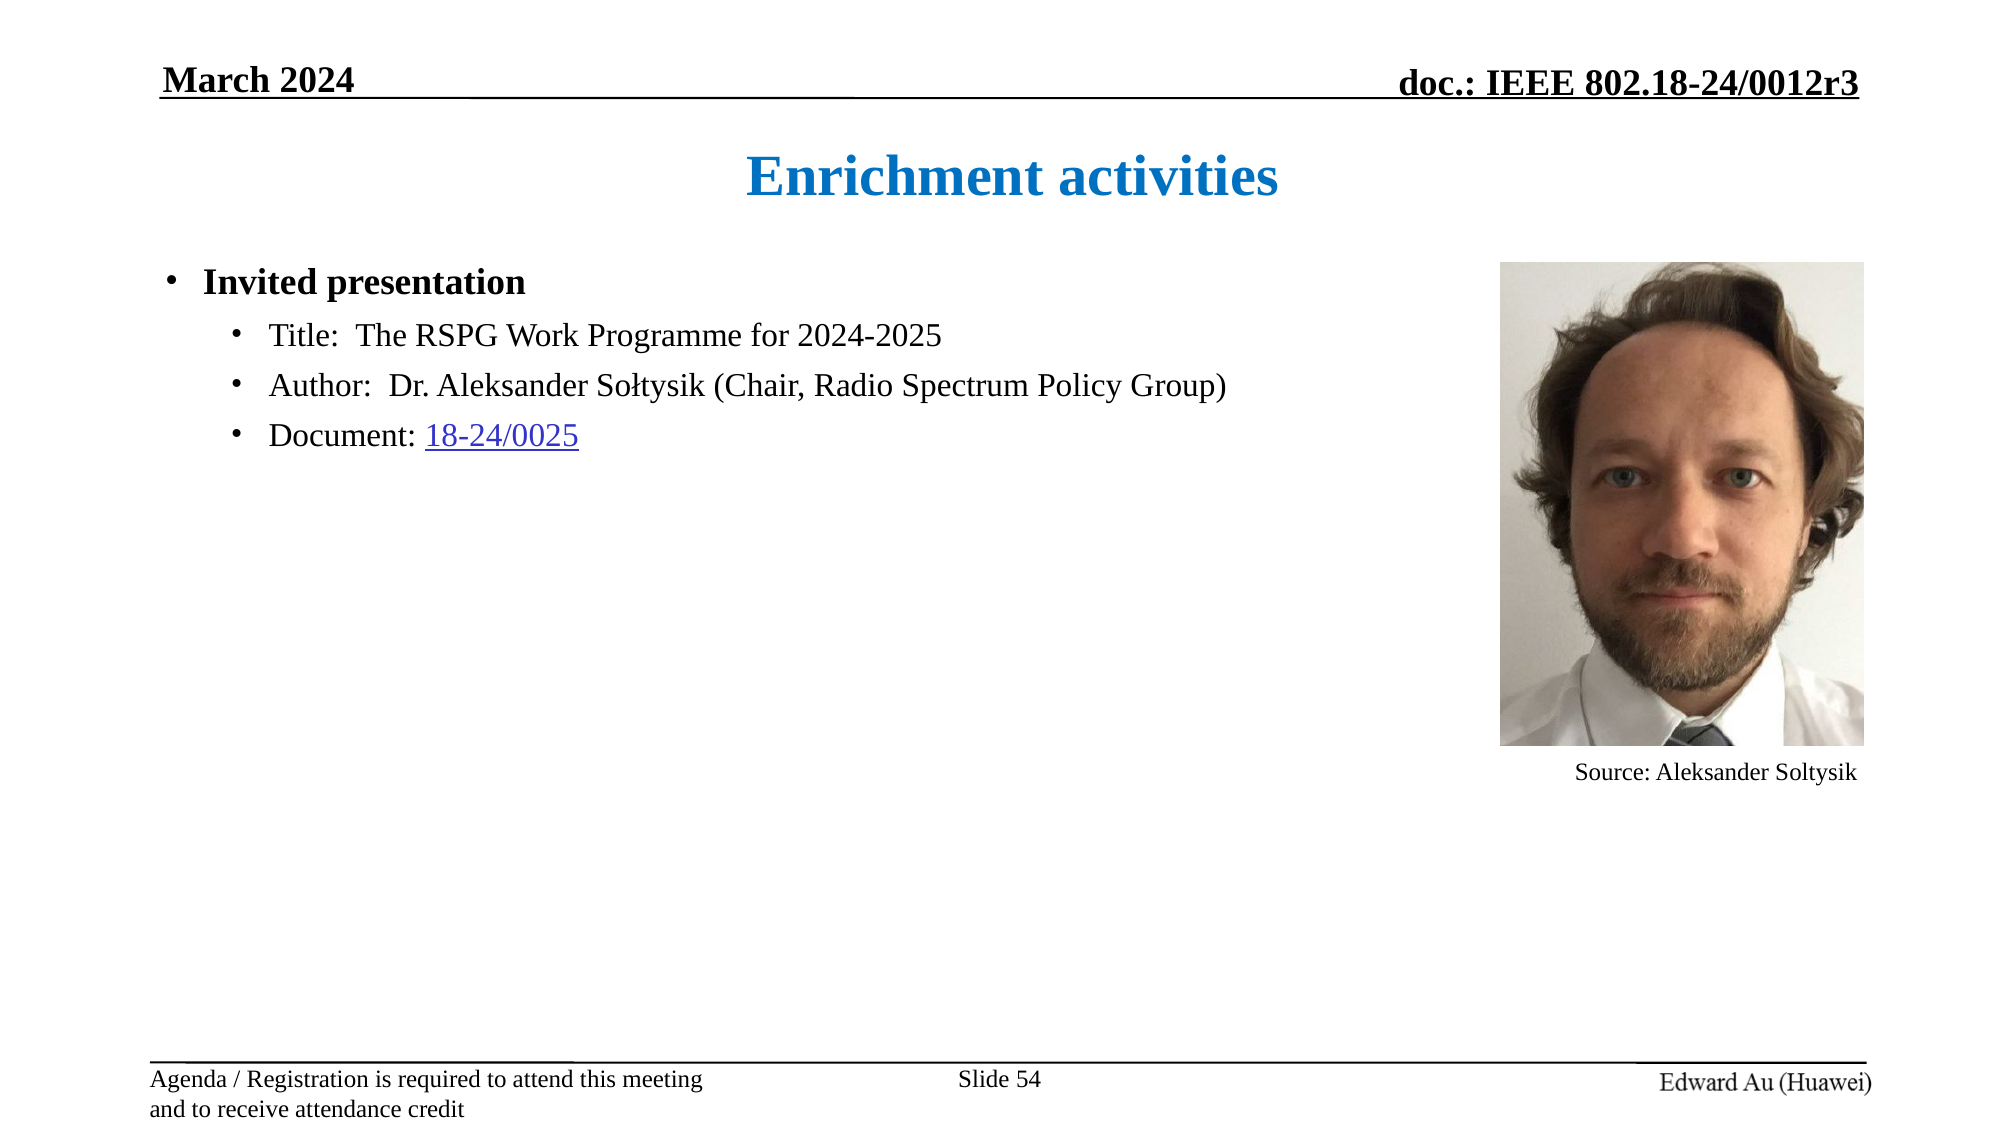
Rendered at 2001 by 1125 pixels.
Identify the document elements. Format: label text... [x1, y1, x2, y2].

picture [1500, 262, 1864, 747]
title Enrichment activities [162, 99, 1864, 246]
picture [1174, 1058, 1887, 1113]
text_box Source: Aleksander Soltysik [1547, 748, 1873, 794]
slide_number Slide 54 [933, 1061, 1067, 1123]
list Invited presentation Title: The RSPG Work Programme for 2024-2025 Author: Dr. Aleksander Sołtysik (Chair, Radio Spectrum Policy Group) Document: 18-24/0025 [149, 249, 1887, 988]
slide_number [162, 54, 663, 101]
